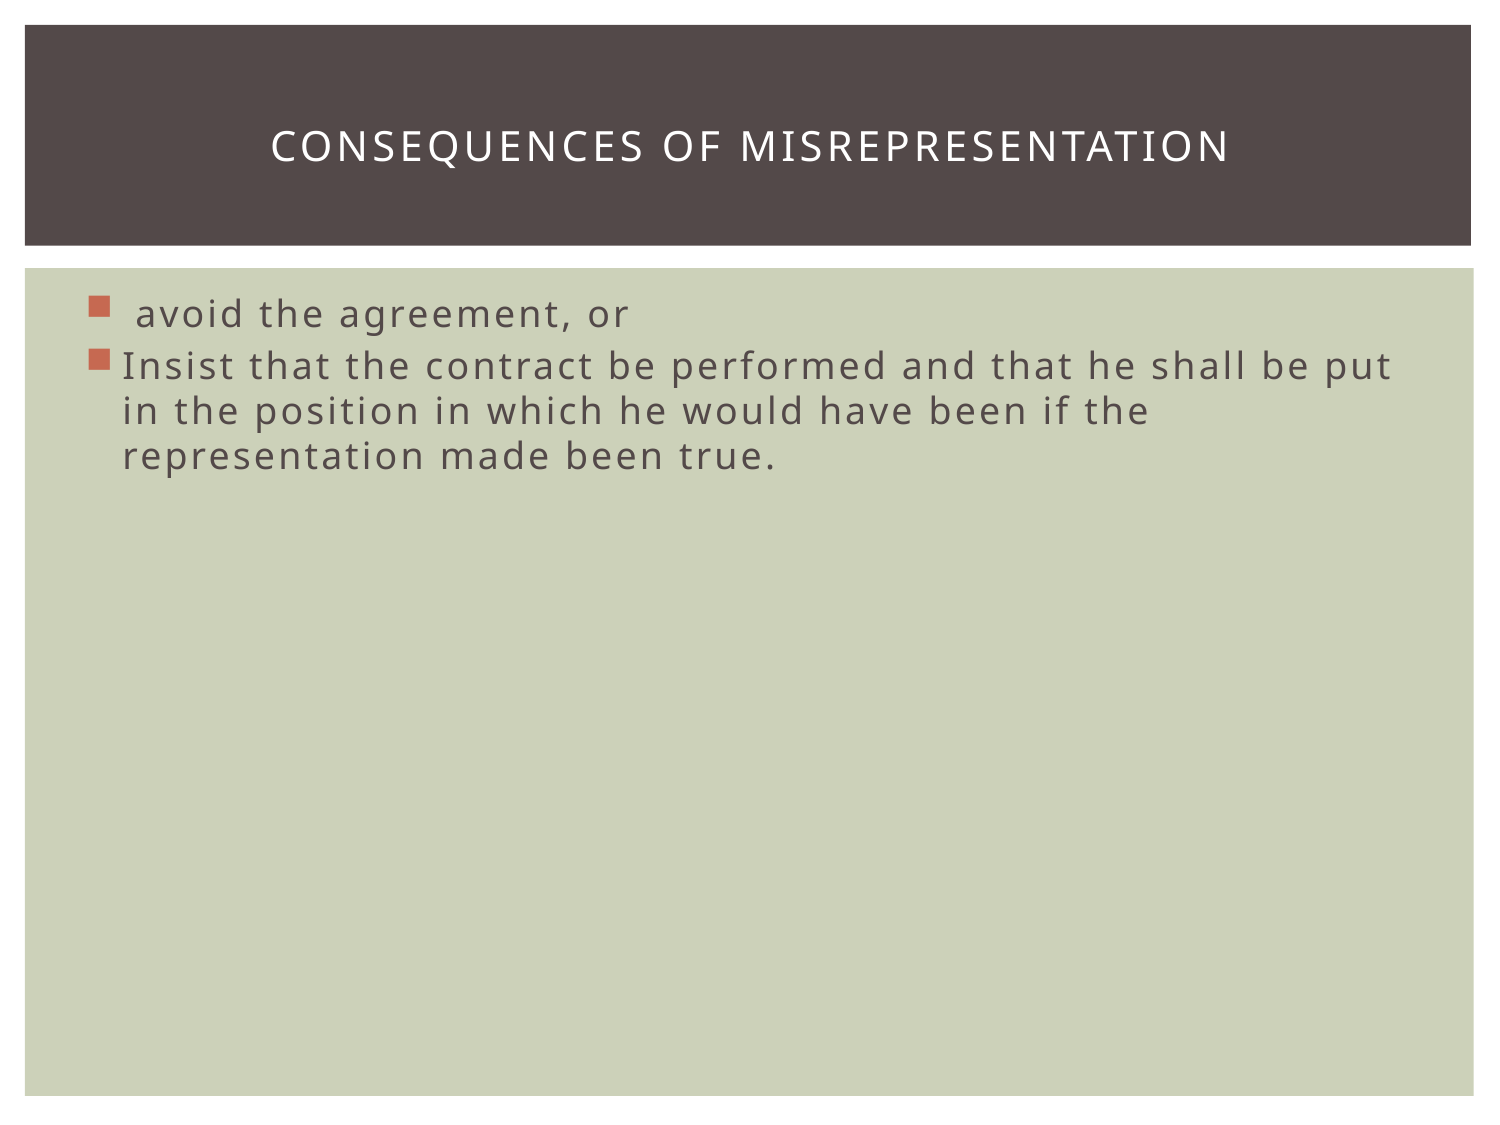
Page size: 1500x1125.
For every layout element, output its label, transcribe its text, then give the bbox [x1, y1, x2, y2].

title Consequences of misrepresentation [62, 58, 1438, 232]
list avoid the agreement, or Insist that the contract be performed and that he shall be put in the position in which he would have been if the representation made been true. [62, 281, 1442, 1005]
